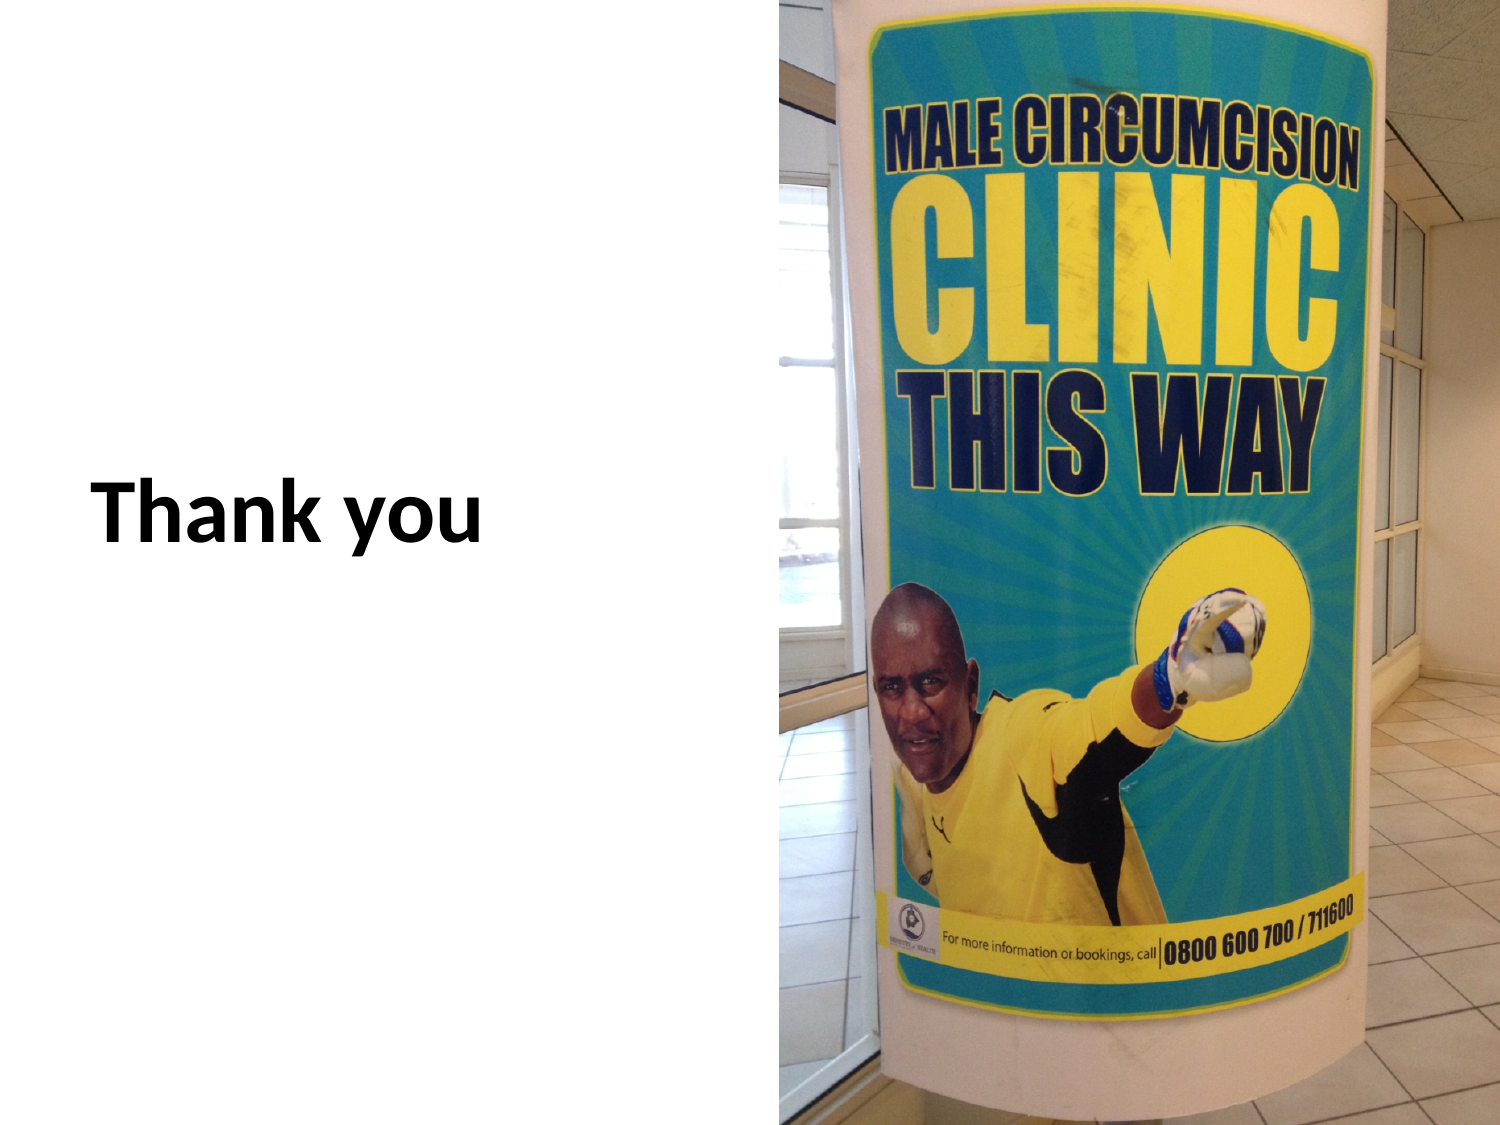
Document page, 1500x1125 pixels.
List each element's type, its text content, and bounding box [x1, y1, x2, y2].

picture [576, 1, 1500, 1125]
title Thank you [75, 412, 571, 600]
